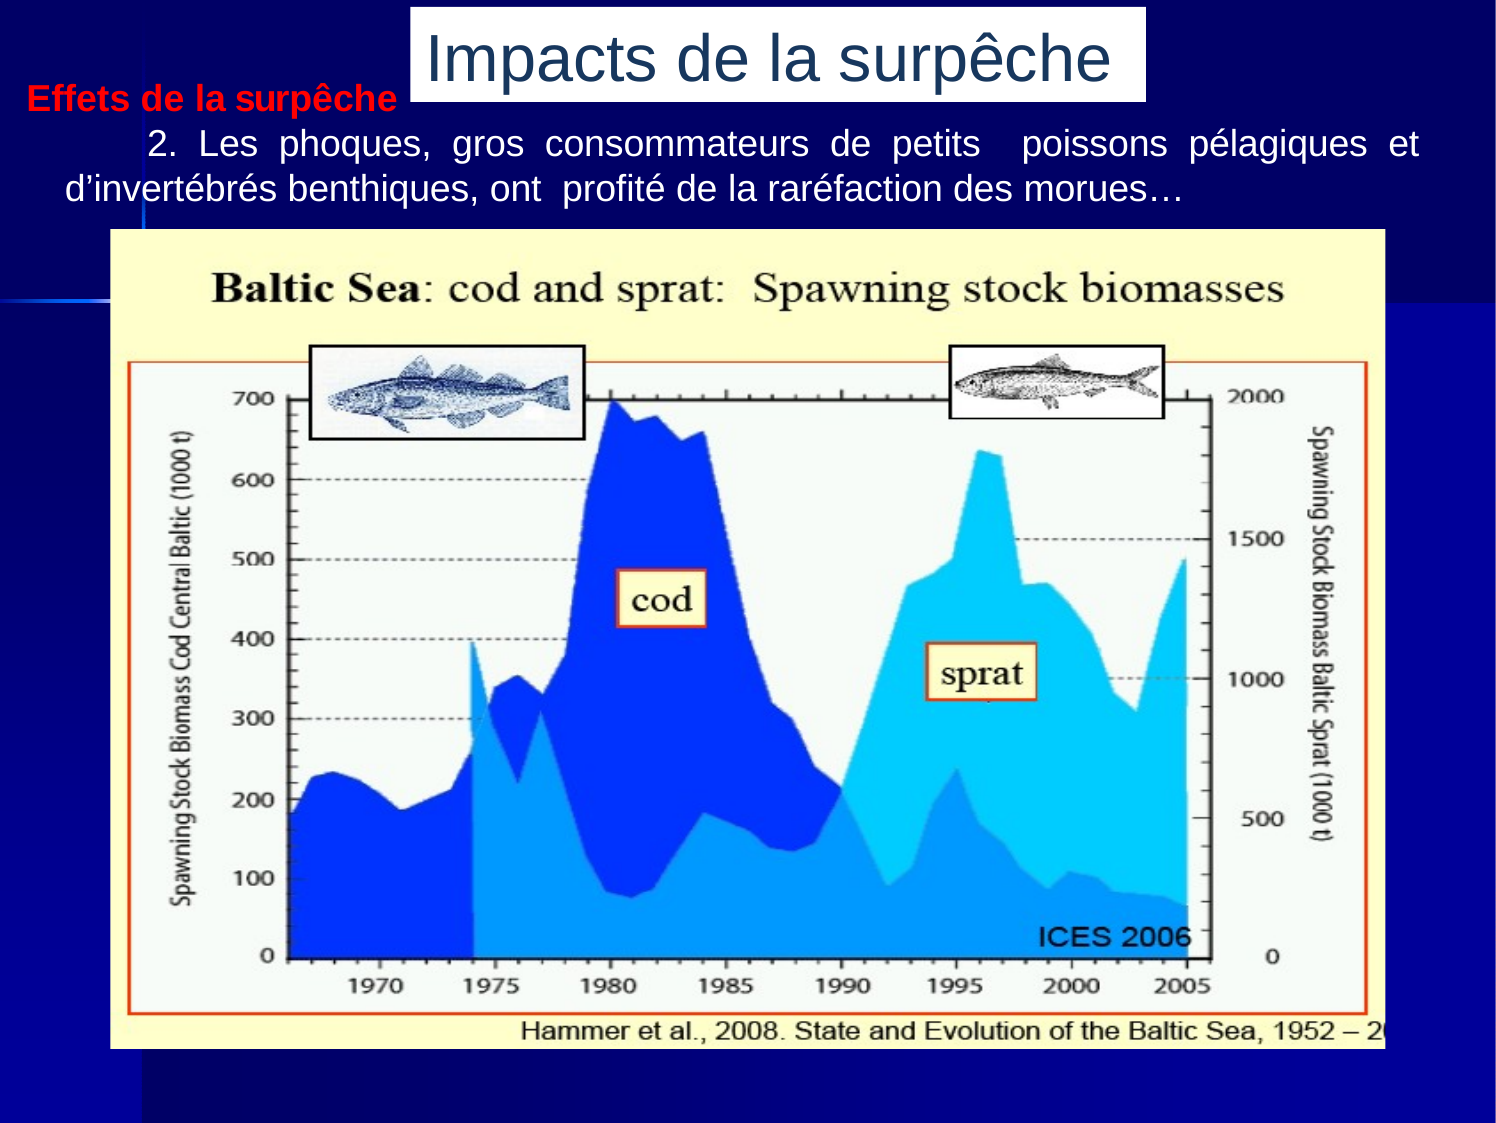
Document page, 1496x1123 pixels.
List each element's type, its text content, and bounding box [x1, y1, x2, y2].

picture [0, 0, 1496, 1123]
text_box [110, 229, 1386, 1049]
text_box Effets de la surpêche [11, 67, 413, 127]
text_box Impacts de la surpêche [410, 6, 1146, 102]
text_box 2. Les phoques, gros consommateurs de petits poissons pélagiques et d’invertébrés benthiques, ont profité de la raréfaction des morues… [47, 111, 1436, 217]
